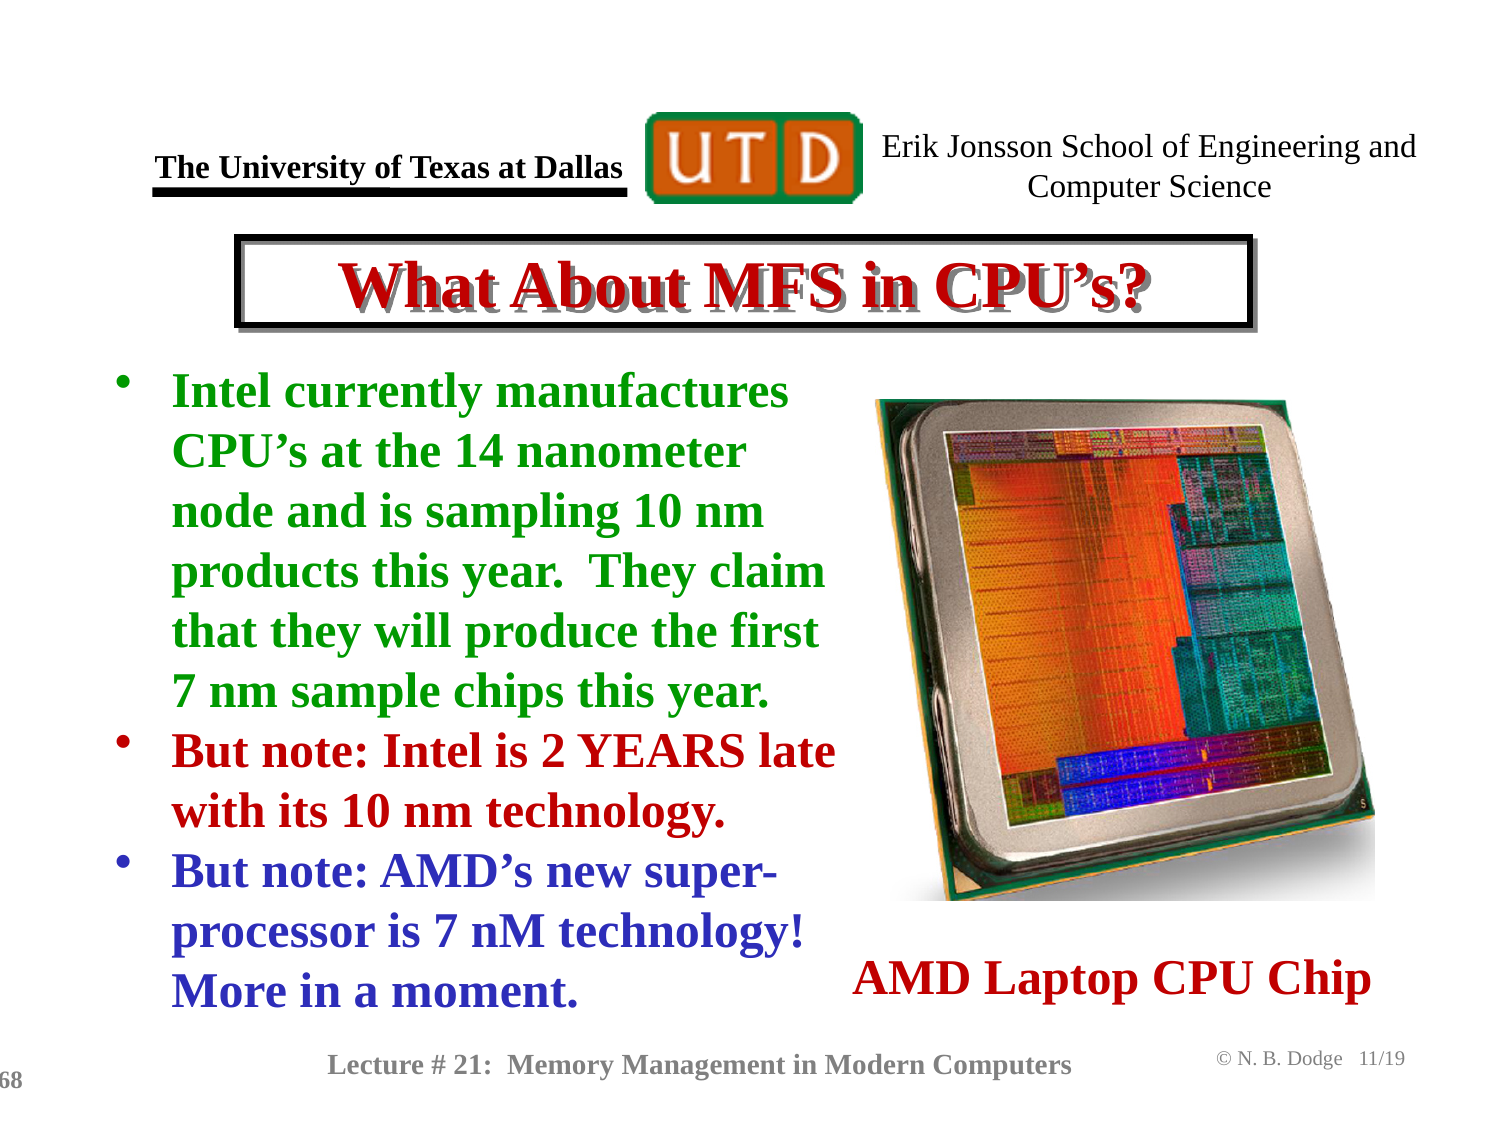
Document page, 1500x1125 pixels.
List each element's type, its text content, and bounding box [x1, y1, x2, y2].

title What About MFS in CPU’s? [234, 234, 1253, 328]
list Intel currently manufactures CPU’s at the 14 nanometer node and is sampling 10 nm products this year. They claim that they will produce the first 7 nm sample chips this year. But note: Intel is 2 YEARS late with its 10 nm technology. But note: AMD’s new super-processor is 7 nM technology! More in a moment. [99, 349, 863, 1013]
footer Lecture # 21: Memory Management in Modern Computers [212, 1037, 1188, 1088]
picture [645, 112, 863, 204]
text_box AMD Laptop CPU Chip [799, 936, 1425, 1012]
picture [874, 399, 1376, 901]
